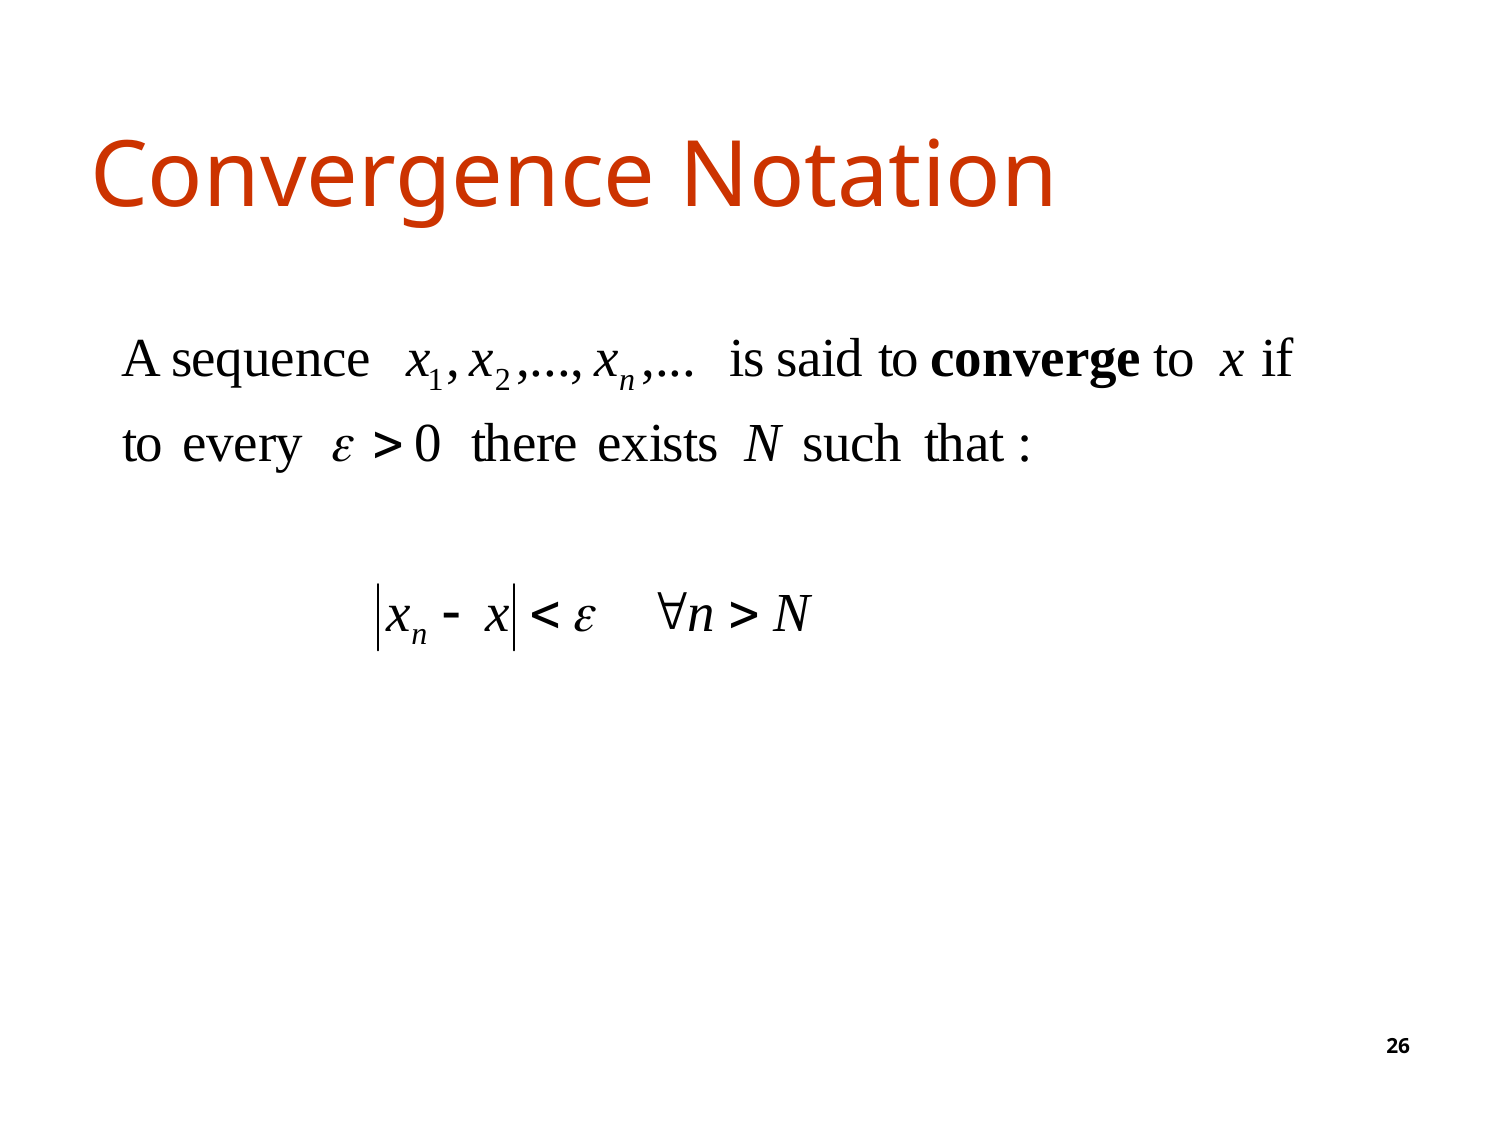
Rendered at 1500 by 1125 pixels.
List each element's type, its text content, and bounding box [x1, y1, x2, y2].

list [112, 322, 1313, 663]
slide_number 26 [1074, 1024, 1426, 1101]
title Convergence Notation [75, 45, 1425, 233]
